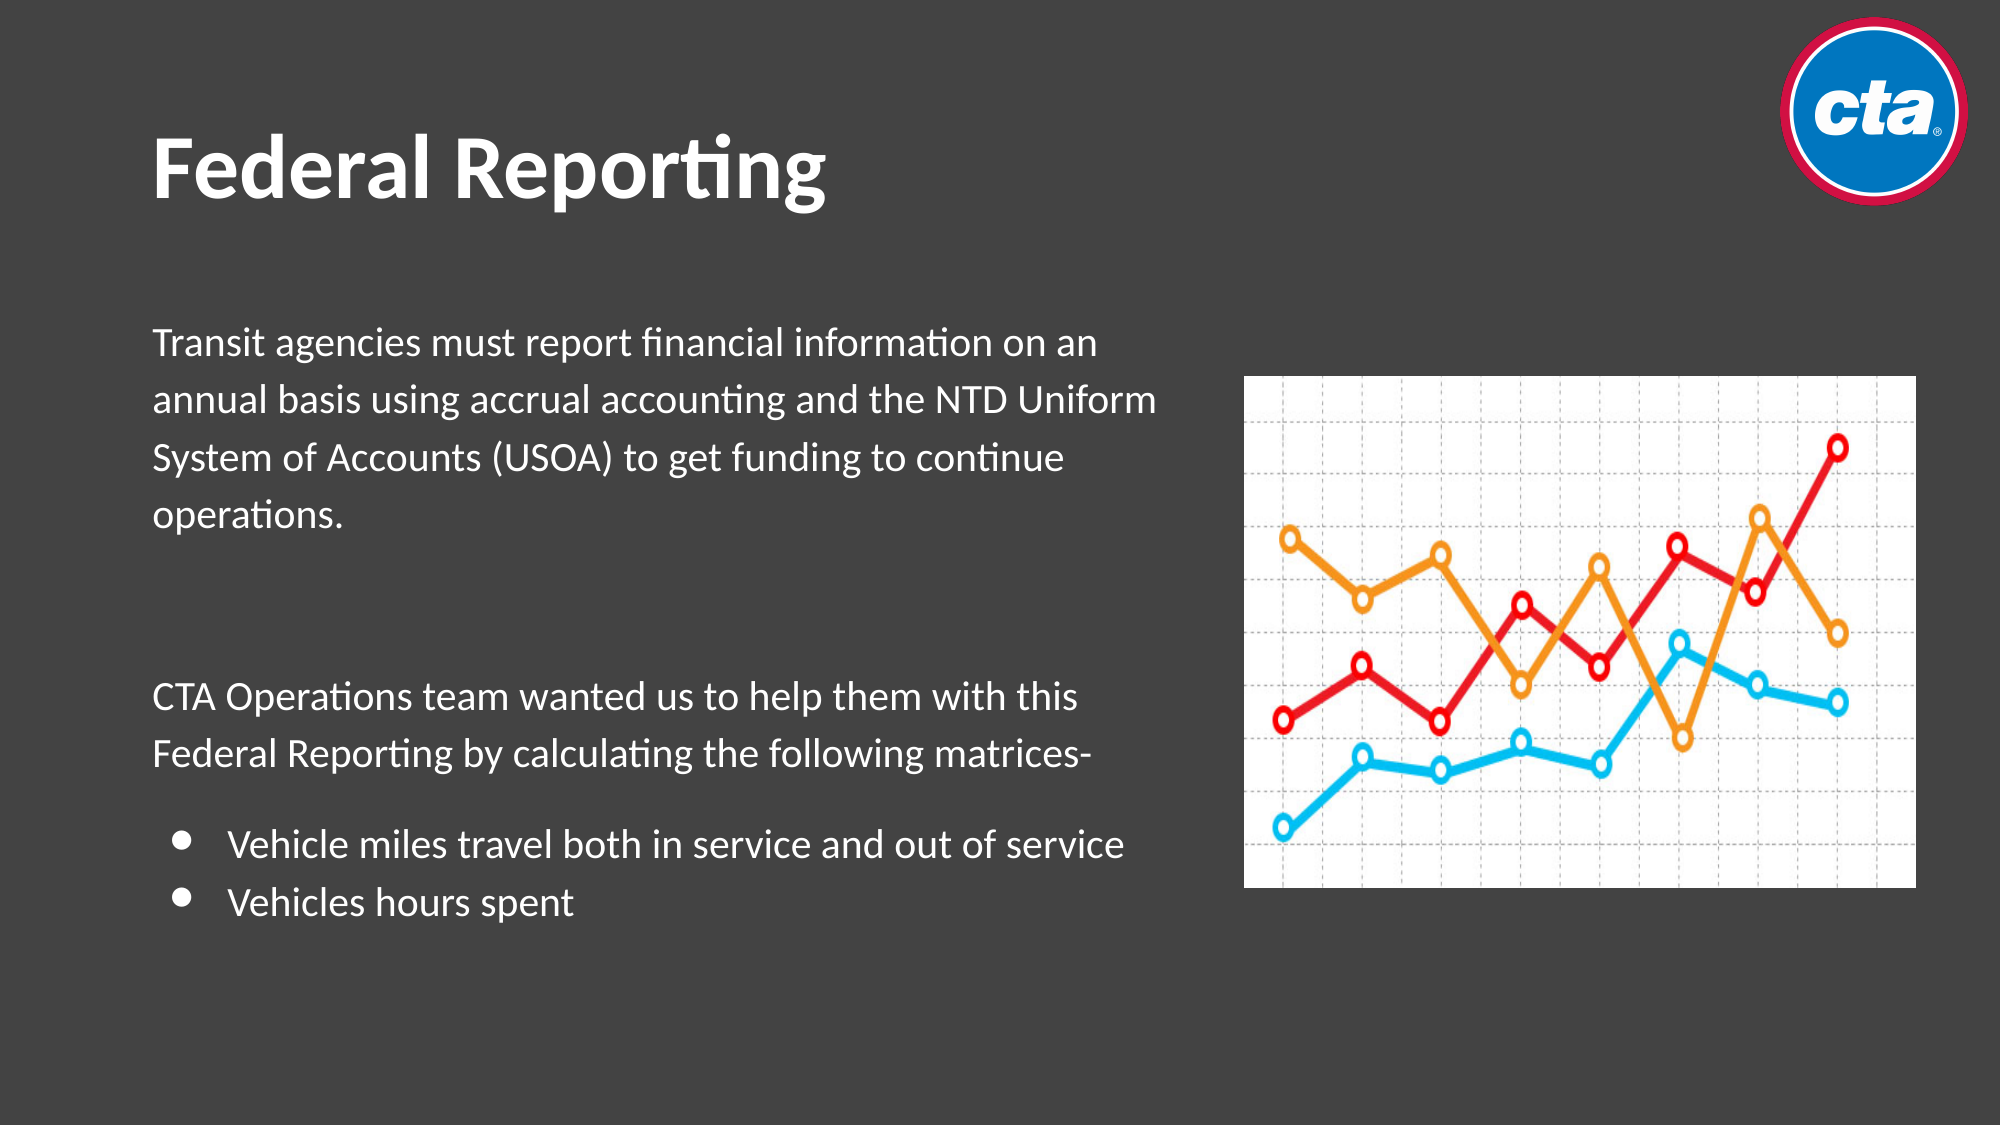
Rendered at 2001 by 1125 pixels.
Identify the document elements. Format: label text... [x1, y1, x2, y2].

picture [1244, 376, 1917, 888]
list Transit agencies must report financial information on an annual basis using accrual accounting and the NTD Uniform System of Accounts (USOA) to get funding to continue operations. CTA Operations team wanted us to help them with this Federal Reporting by calculating the following matrices- Vehicle miles travel both in service and out of service Vehicles hours spent [137, 299, 1177, 1014]
title Federal Reporting [137, 59, 1863, 278]
picture [1779, 17, 1969, 206]
